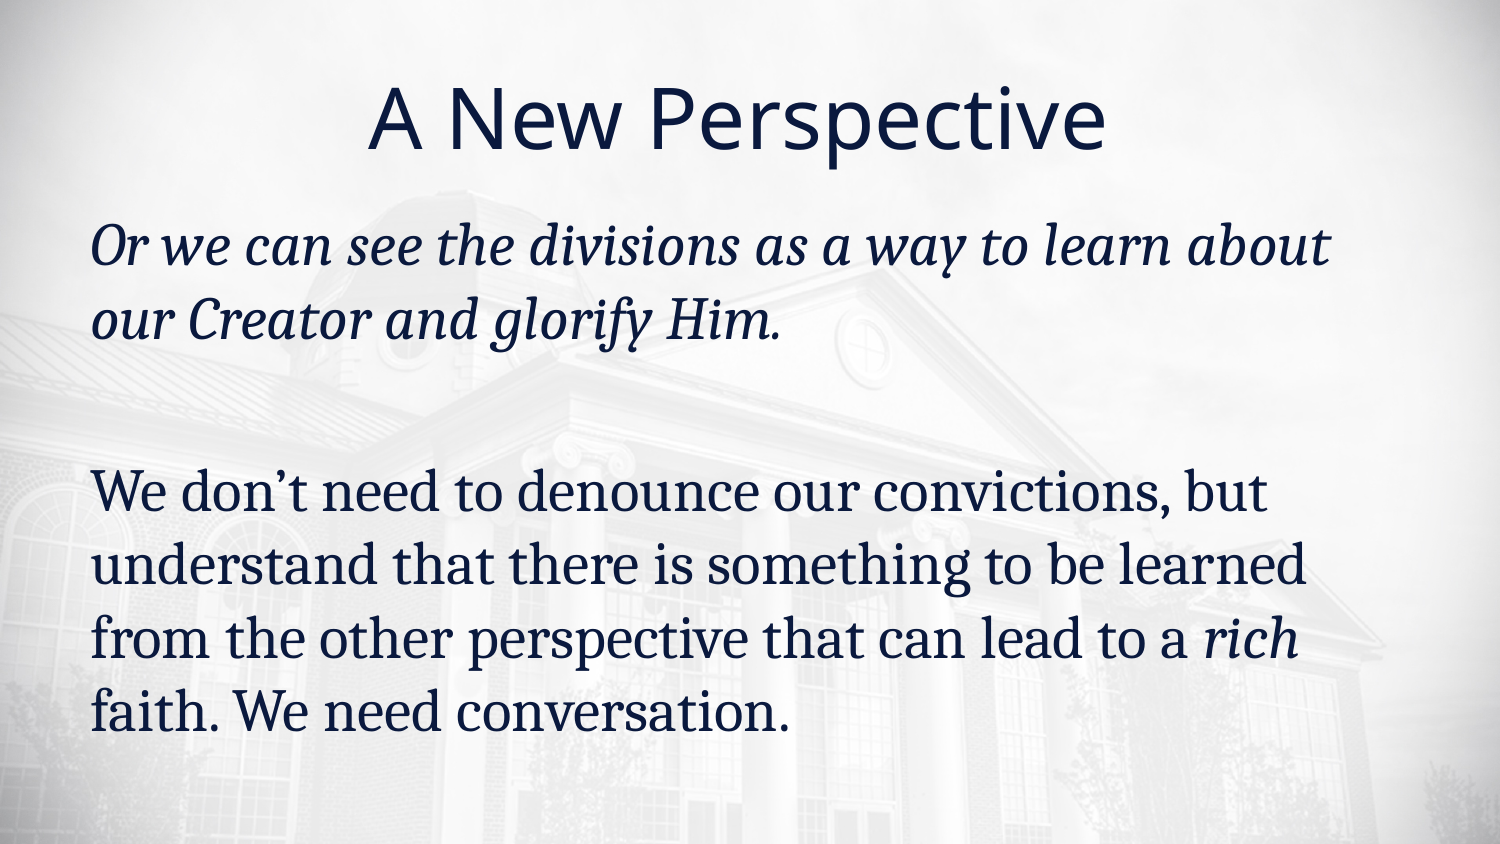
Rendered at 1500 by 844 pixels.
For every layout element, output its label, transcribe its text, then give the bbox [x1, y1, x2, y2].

list Or we can see the divisions as a way to learn about our Creator and glorify Him. We don’t need to denounce our convictions, but understand that there is something to be learned from the other perspective that can lead to a rich faith. We need conversation. [75, 196, 1425, 754]
title A New Perspective [169, 33, 1331, 197]
picture [0, 0, 1500, 844]
